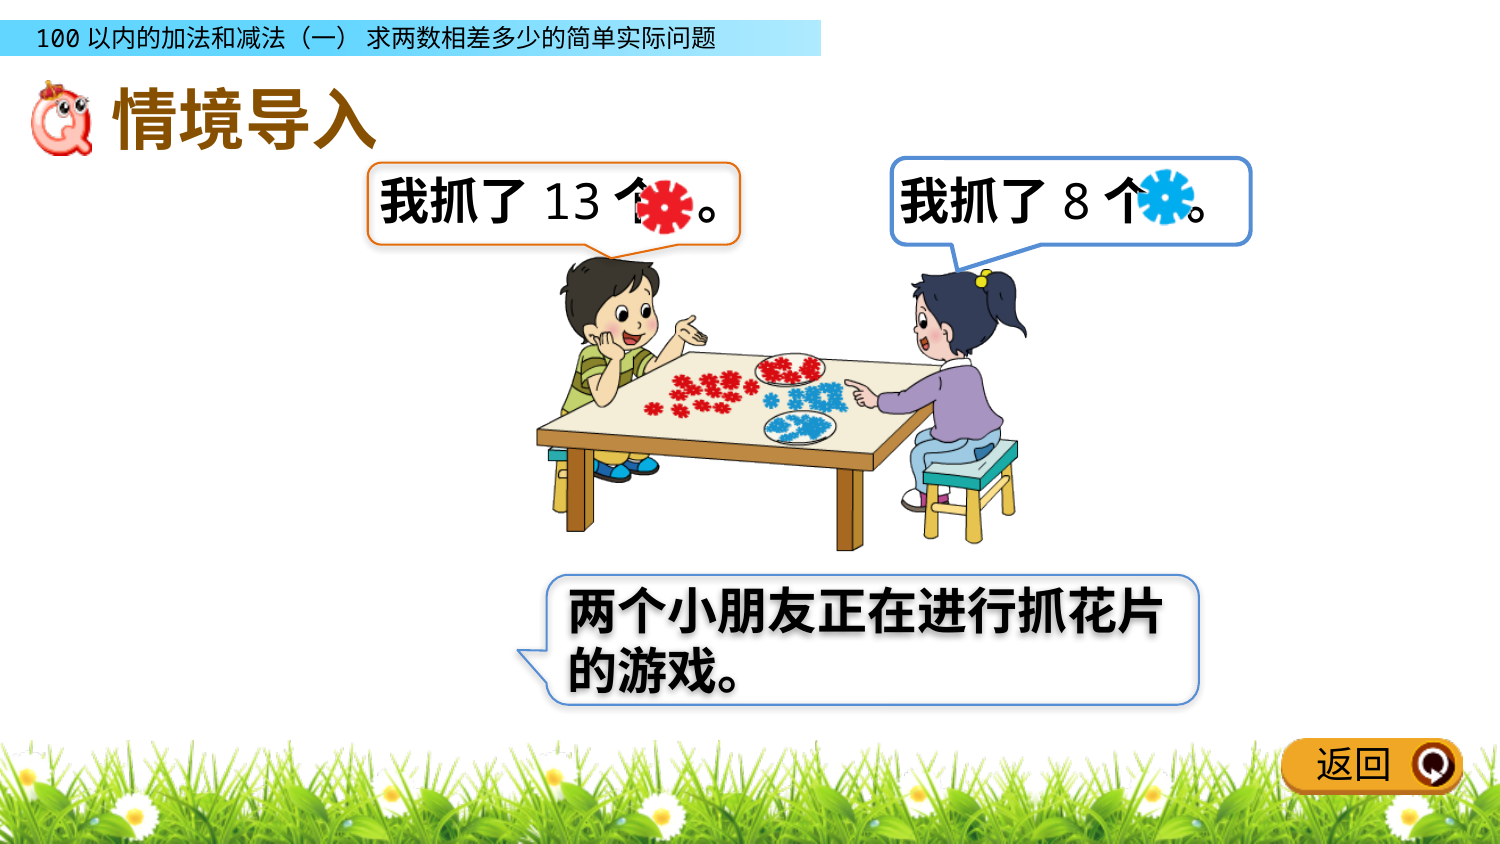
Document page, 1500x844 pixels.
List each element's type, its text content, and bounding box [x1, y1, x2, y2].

picture [525, 220, 1042, 589]
picture [31, 80, 92, 156]
text_box 两个小朋友正在进行抓花片的游戏。 [516, 574, 1200, 706]
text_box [364, 162, 783, 245]
text_box 情境导入 [100, 72, 404, 164]
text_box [1281, 733, 1464, 795]
picture [0, 740, 1500, 844]
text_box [884, 157, 1448, 245]
